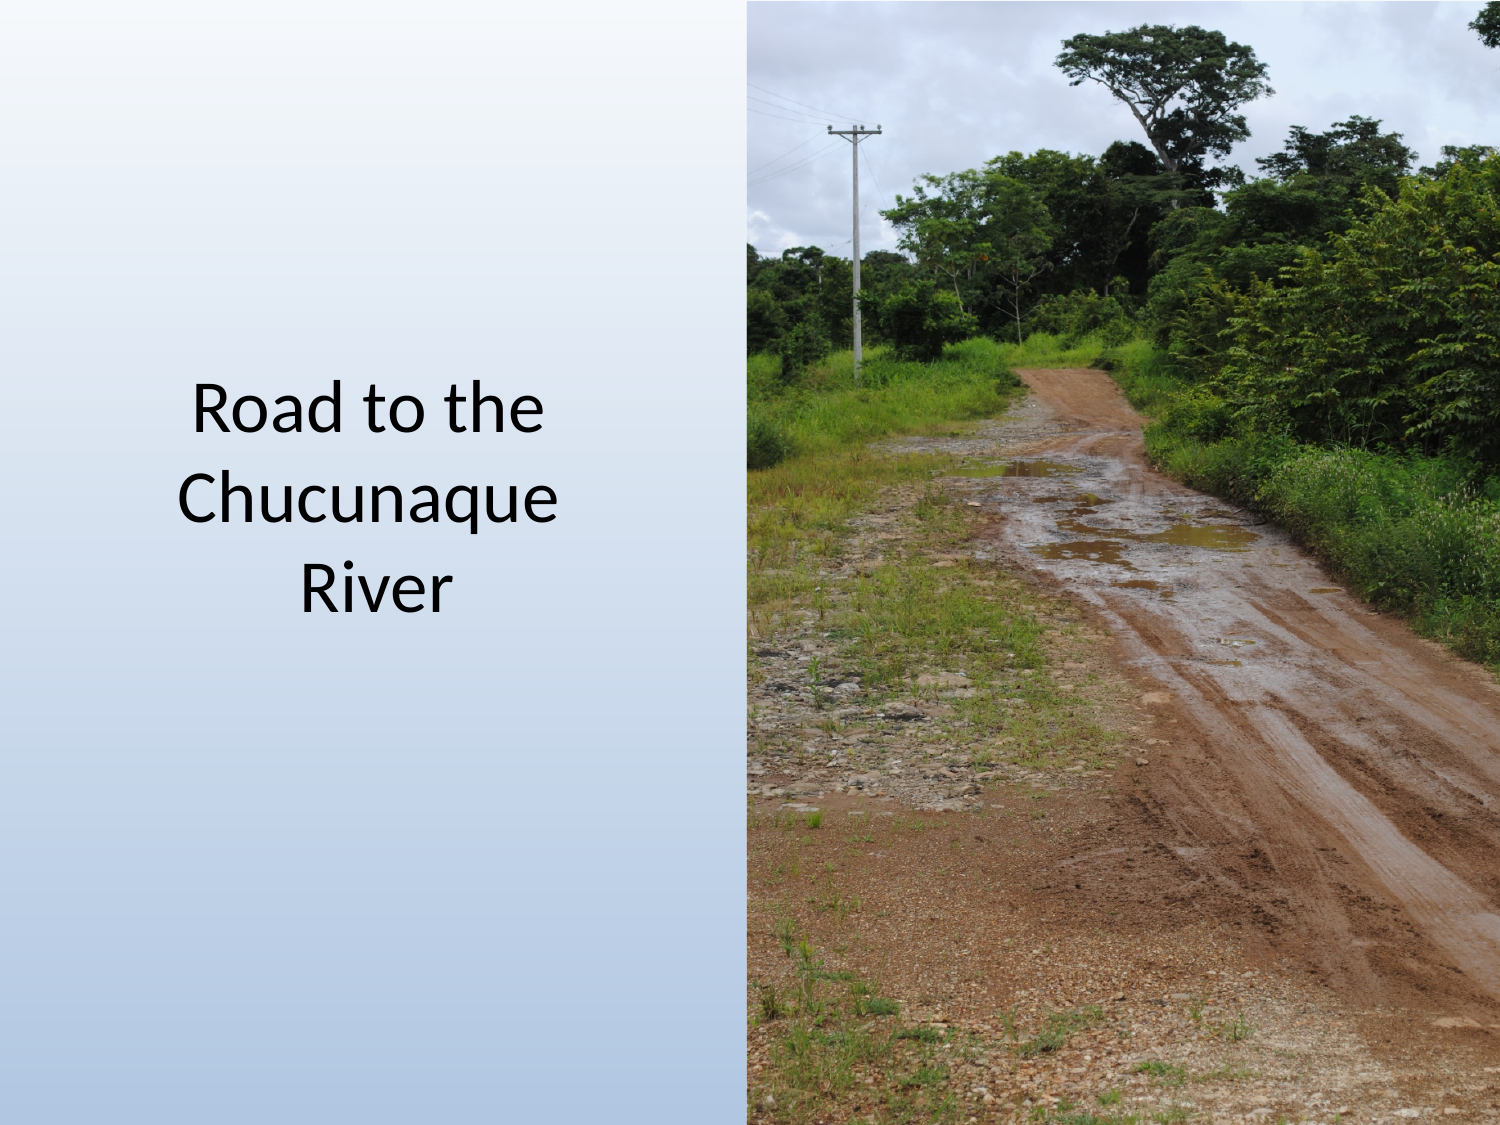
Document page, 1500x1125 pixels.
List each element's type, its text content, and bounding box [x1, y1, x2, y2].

text_box Road to the Chucunaque River [74, 349, 555, 635]
picture [560, 2, 1500, 1125]
